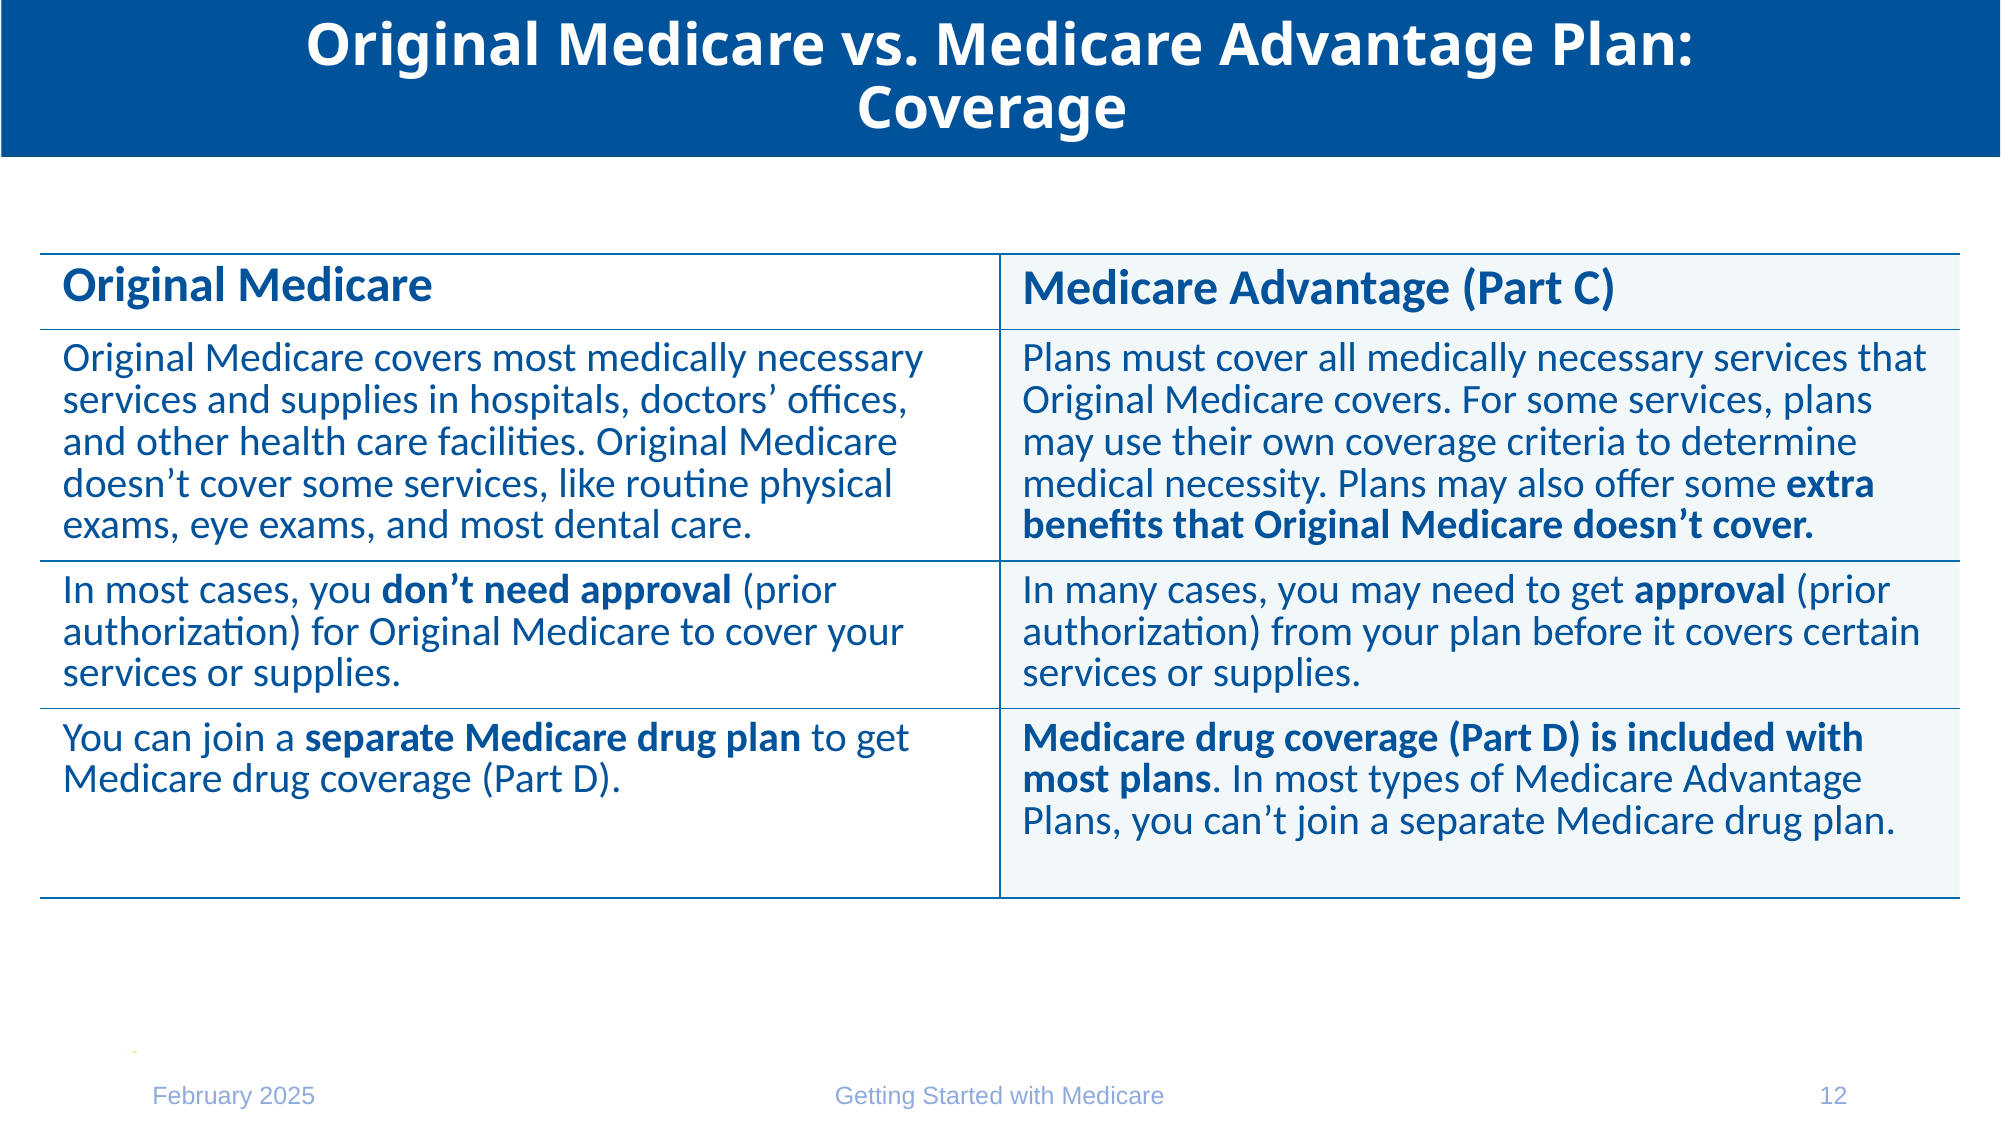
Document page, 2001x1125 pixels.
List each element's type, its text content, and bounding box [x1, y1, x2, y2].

table_cell In most cases, you don’t need approval (prior authorization) for Original Medicare to cover your services or supplies. [40, 562, 999, 708]
table_cell Plans must cover all medically necessary services that Original Medicare covers. For some services, plans may use their own coverage criteria to determine medical necessity. Plans may also offer some extra benefits that Original Medicare doesn’t cover. [1001, 330, 1960, 560]
table_cell In many cases, you may need to get approval (prior authorization) from your plan before it covers certain services or supplies. [1001, 562, 1960, 708]
table_header Medicare Advantage (Part C) [1001, 255, 1960, 329]
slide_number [137, 1065, 588, 1125]
table_cell You can join a separate Medicare drug plan to get Medicare drug coverage (Part D). [40, 709, 999, 897]
picture [0, 0, 2001, 1125]
table_cell Medicare drug coverage (Part D) is included with most plans. In most types of Medicare Advantage Plans, you can’t join a separate Medicare drug plan. [1001, 709, 1960, 897]
slide_number 12 [1412, 1065, 1863, 1125]
table_header Original Medicare [40, 255, 999, 329]
table_cell Original Medicare covers most medically necessary services and supplies in hospitals, doctors’ offices, and other health care facilities. Original Medicare doesn’t cover some services, like routine physical exams, eye exams, and most dental care. [40, 330, 999, 560]
title Original Medicare vs. Medicare Advantage Plan: Coverage [0, 0, 2000, 157]
footer Getting Started with Medicare [662, 1065, 1338, 1125]
